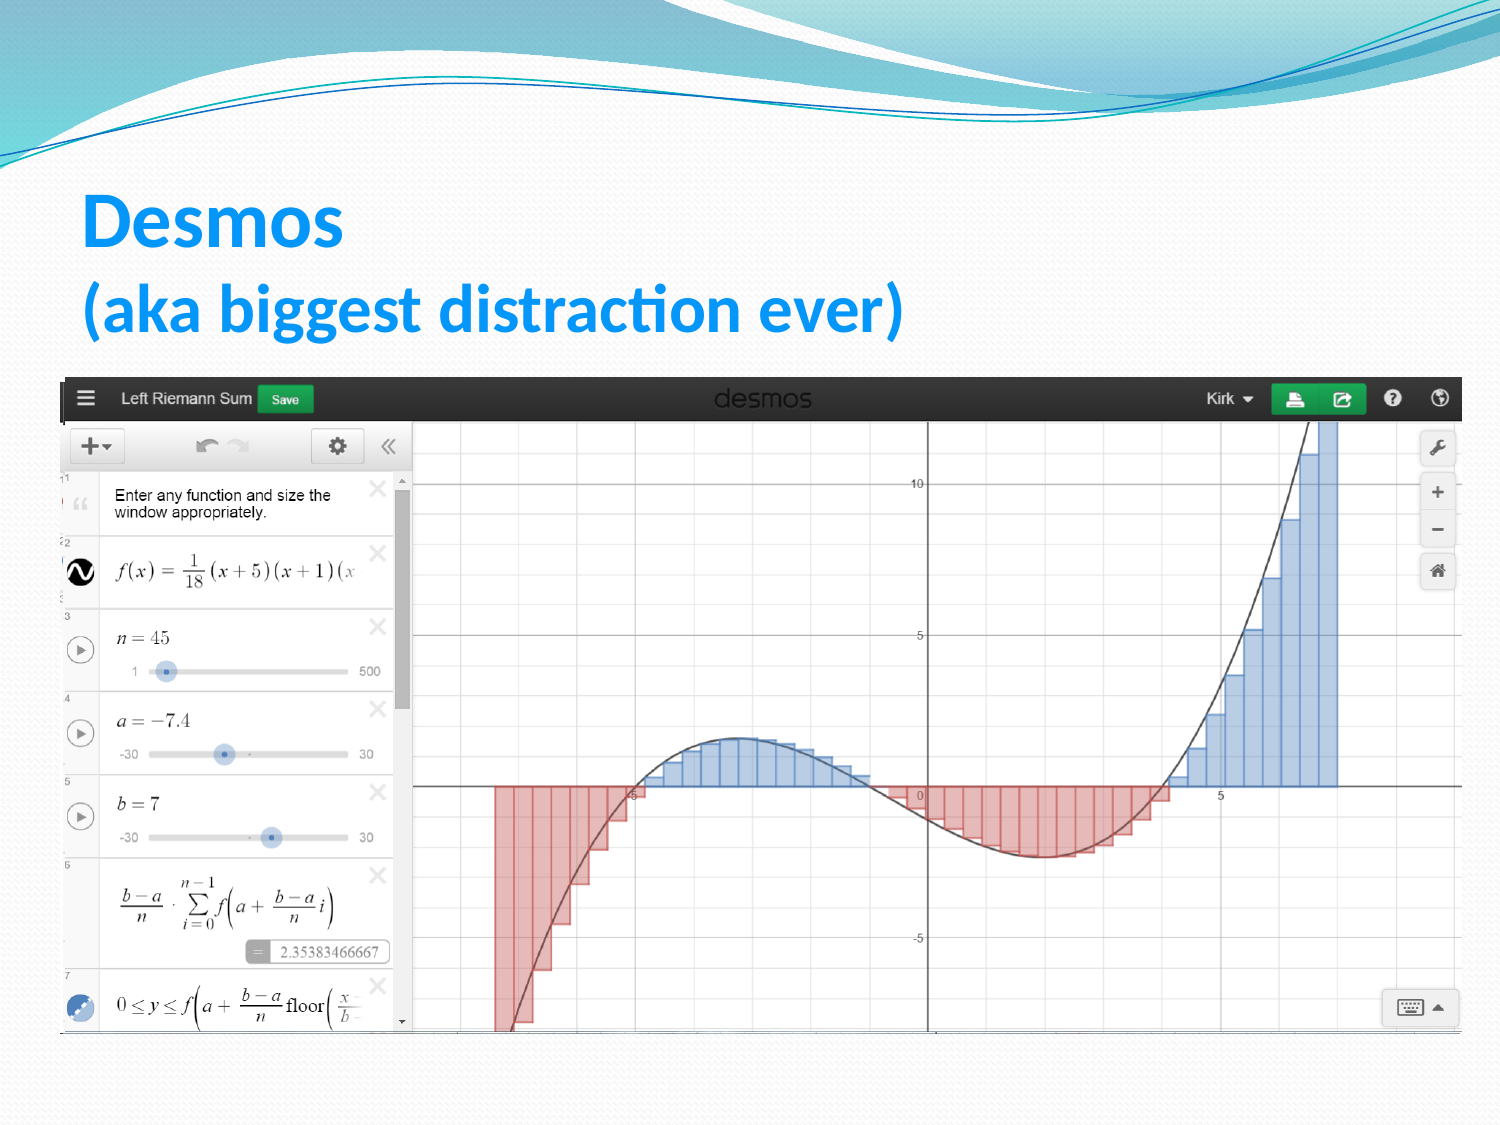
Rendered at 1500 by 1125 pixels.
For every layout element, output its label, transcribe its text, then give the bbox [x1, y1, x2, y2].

picture [64, 377, 1462, 1033]
title Desmos (aka biggest distraction ever) [80, 158, 1444, 347]
